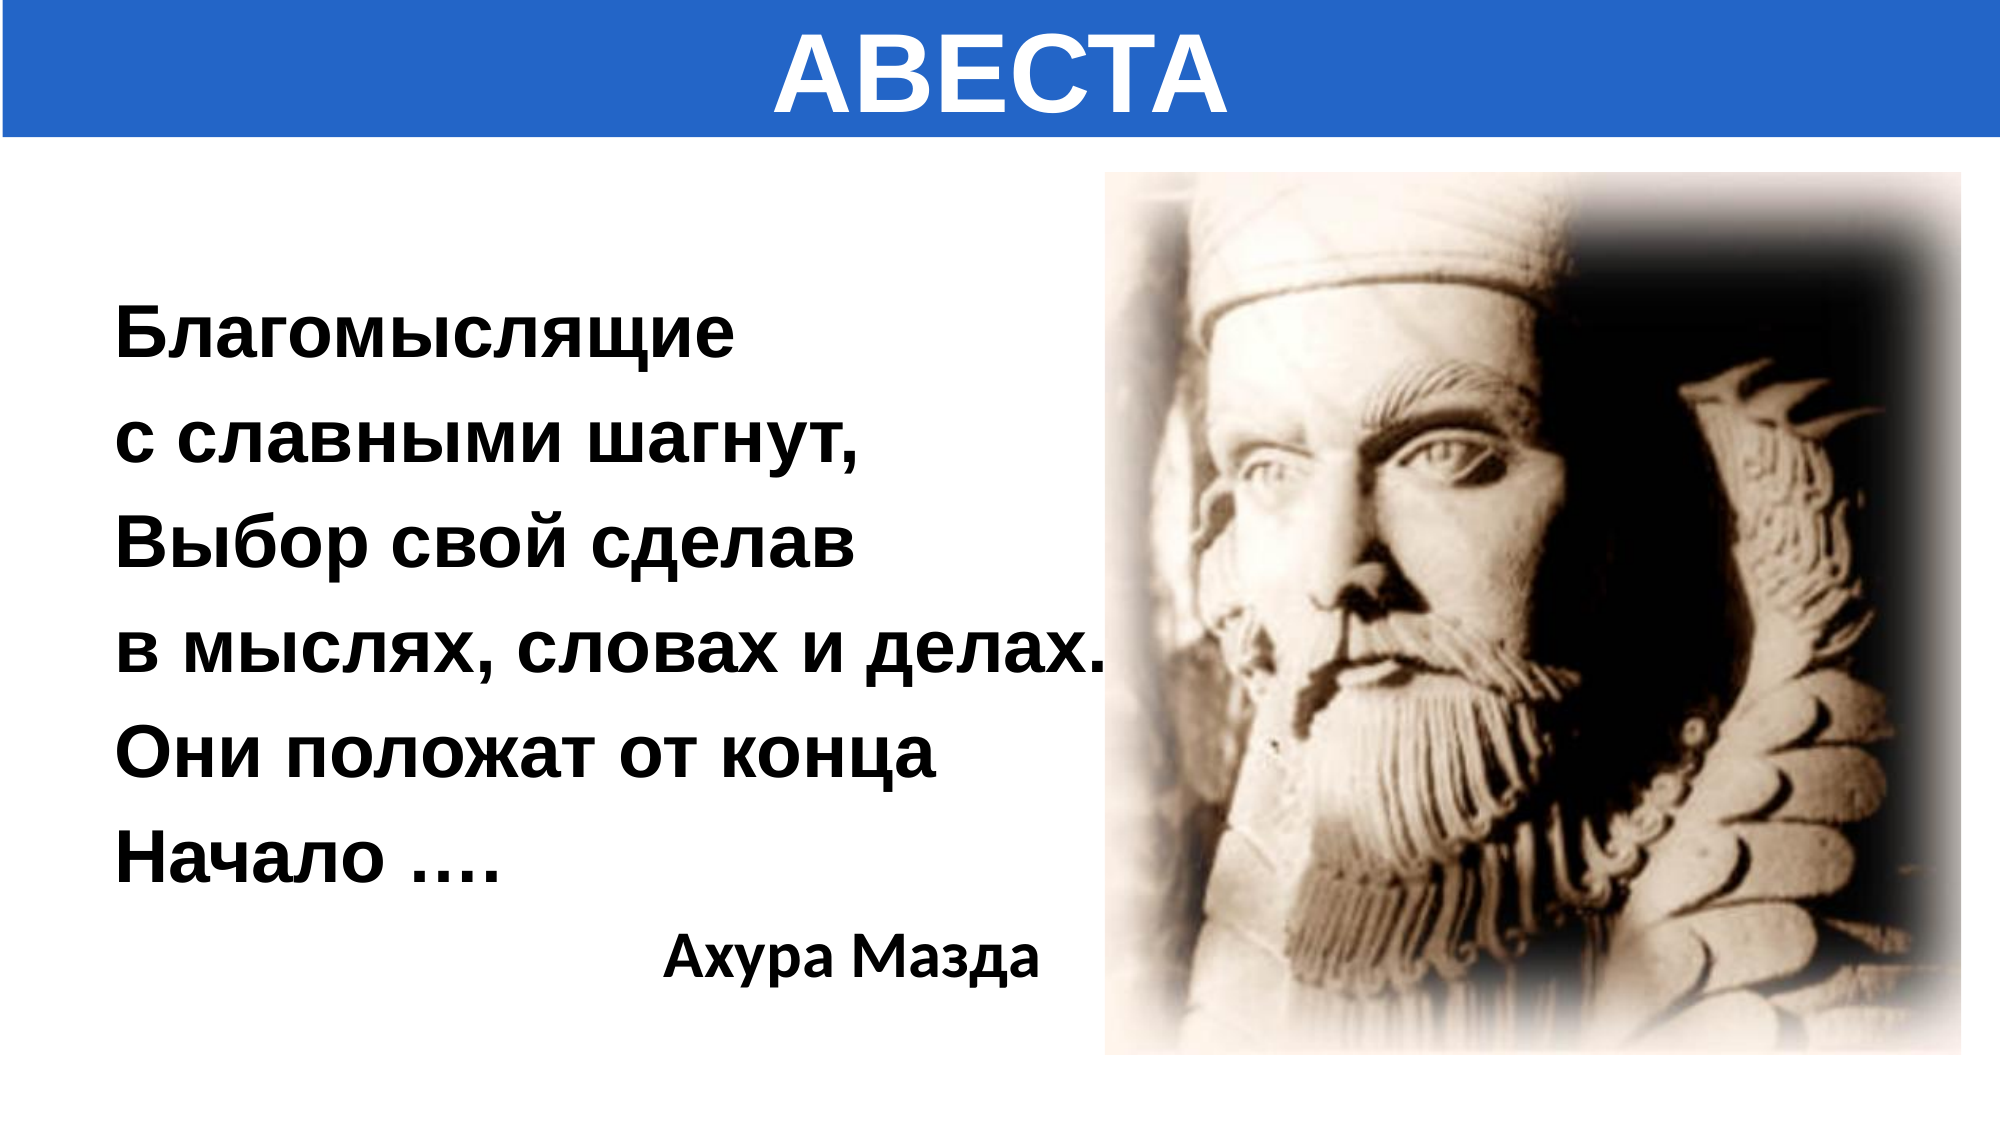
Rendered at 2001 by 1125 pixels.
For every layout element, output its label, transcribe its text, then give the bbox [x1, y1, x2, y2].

text_box АВЕСТА [2, 0, 2000, 138]
picture [1104, 172, 1962, 1055]
list Благомыслящие с славными шагнут, Выбор свой сделав в мыслях, словах и делах. Они положат от конца Начало …. Ахура Мазда [78, 274, 1099, 1055]
